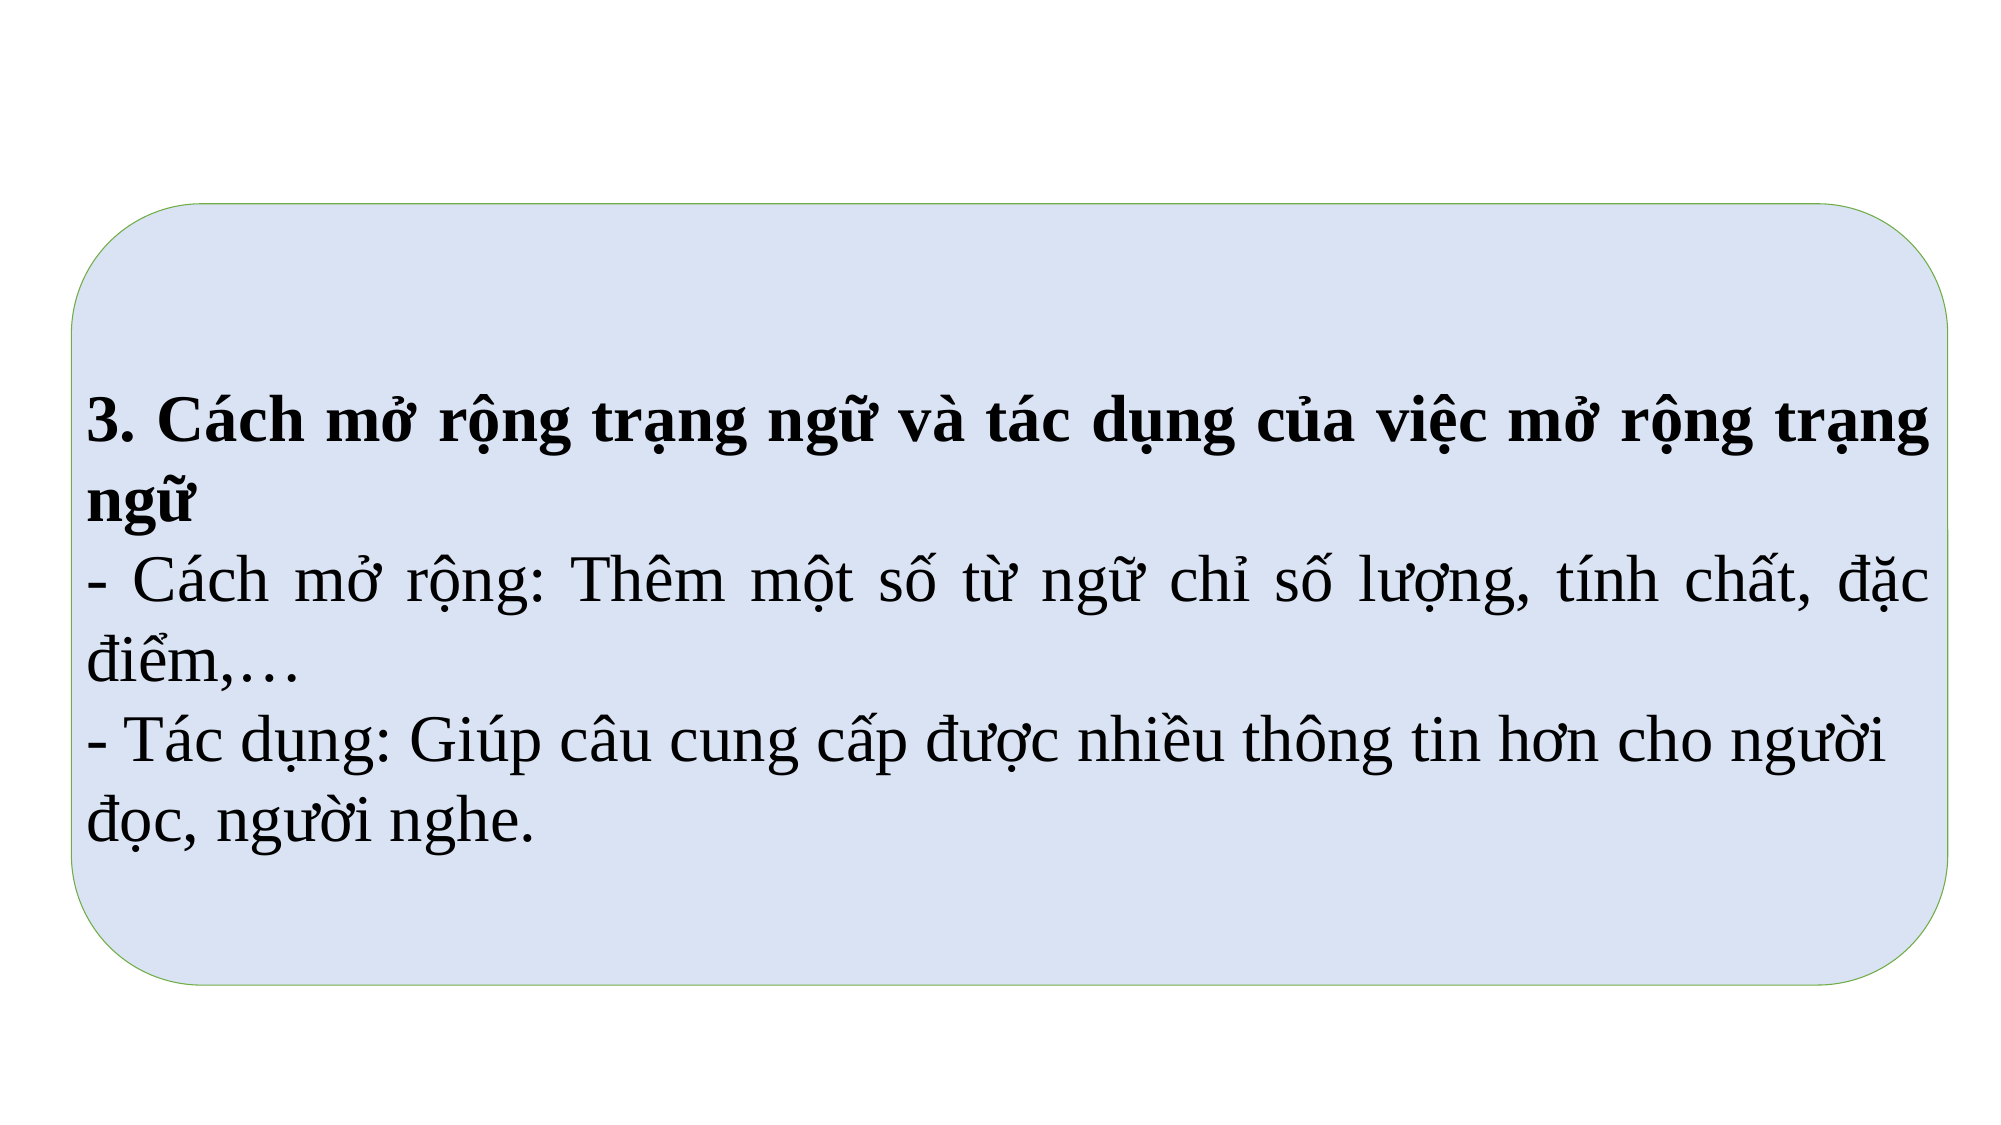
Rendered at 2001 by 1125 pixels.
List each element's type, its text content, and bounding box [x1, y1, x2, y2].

text_box 3. Cách mở rộng trạng ngữ và tác dụng của việc mở rộng trạng ngữ - Cách mở rộng: Thêm một số từ ngữ chỉ số lượng, tính chất, đặc điểm,… - Tác dụng: Giúp câu cung cấp được nhiều thông tin hơn cho người đọc, người nghe. [71, 367, 1948, 862]
text_box [70, 203, 1949, 986]
